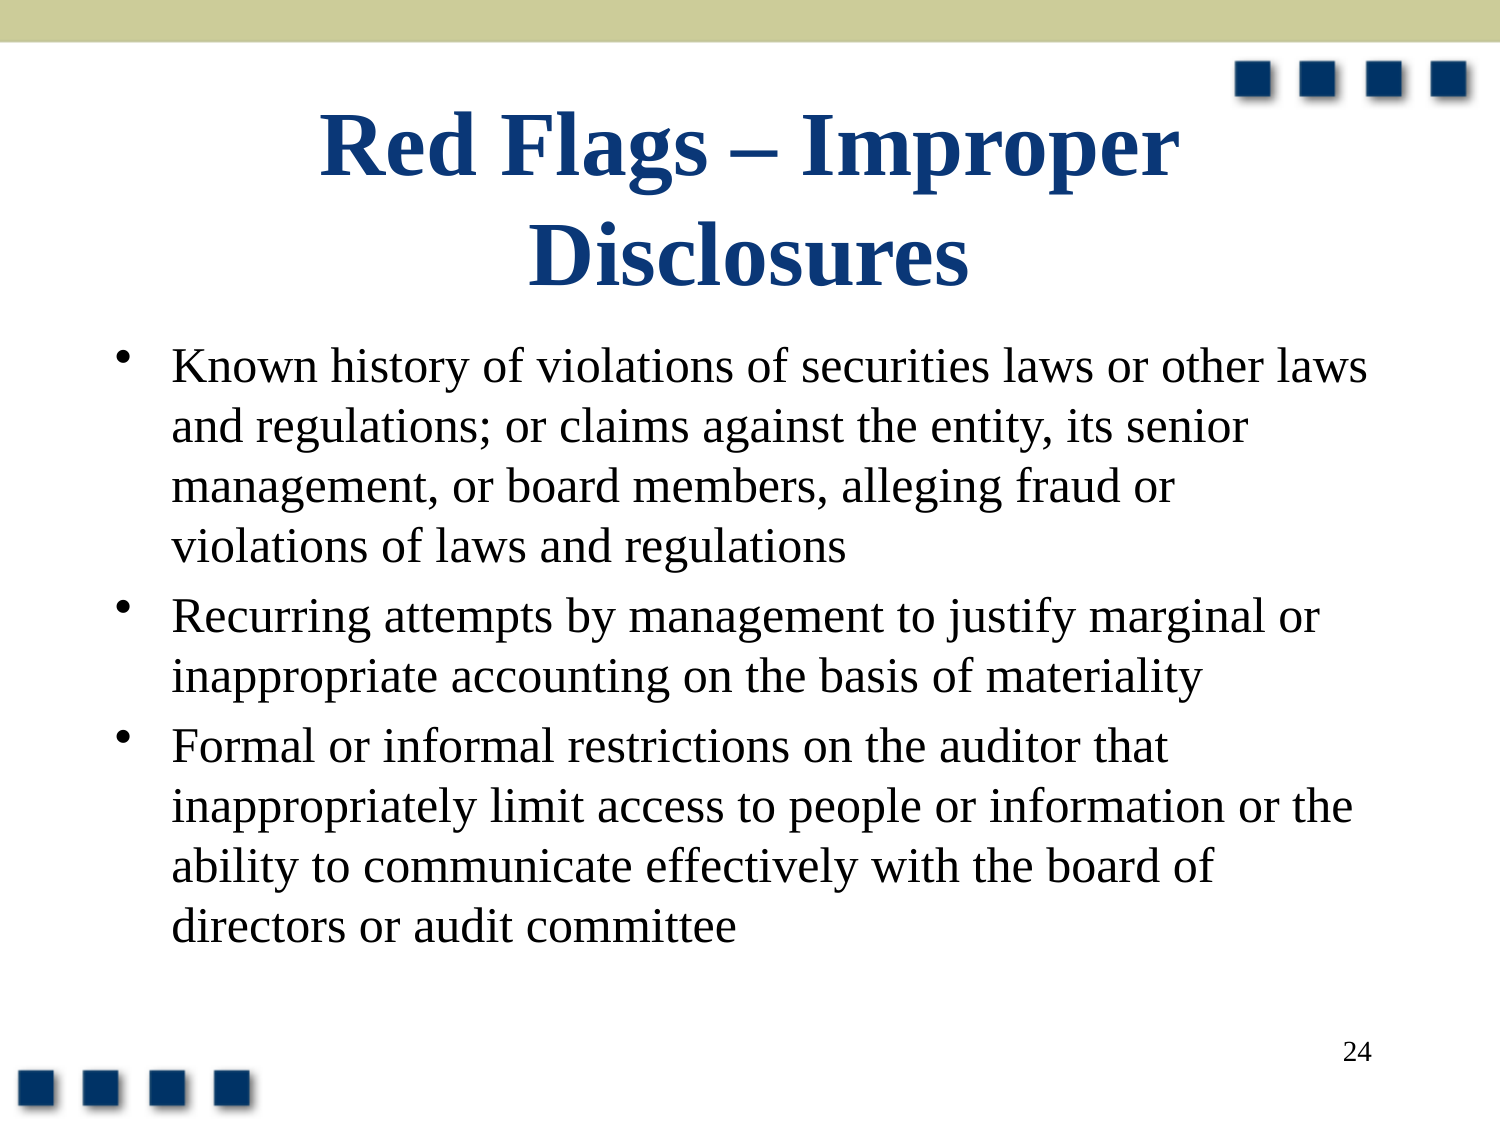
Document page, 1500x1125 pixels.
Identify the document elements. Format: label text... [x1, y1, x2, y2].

slide_number 24 [1074, 1026, 1388, 1101]
list Known history of violations of securities laws or other laws and regulations; or claims against the entity, its senior management, or board members, alleging fraud or violations of laws and regulations Recurring attempts by management to justify marginal or inappropriate accounting on the basis of materiality Formal or informal restrictions on the auditor that inappropriately limit access to people or information or the ability to communicate effectively with the board of directors or audit committee [99, 324, 1388, 1026]
picture [0, 0, 1500, 1125]
title Red Flags – Improper Disclosures [112, 99, 1388, 288]
